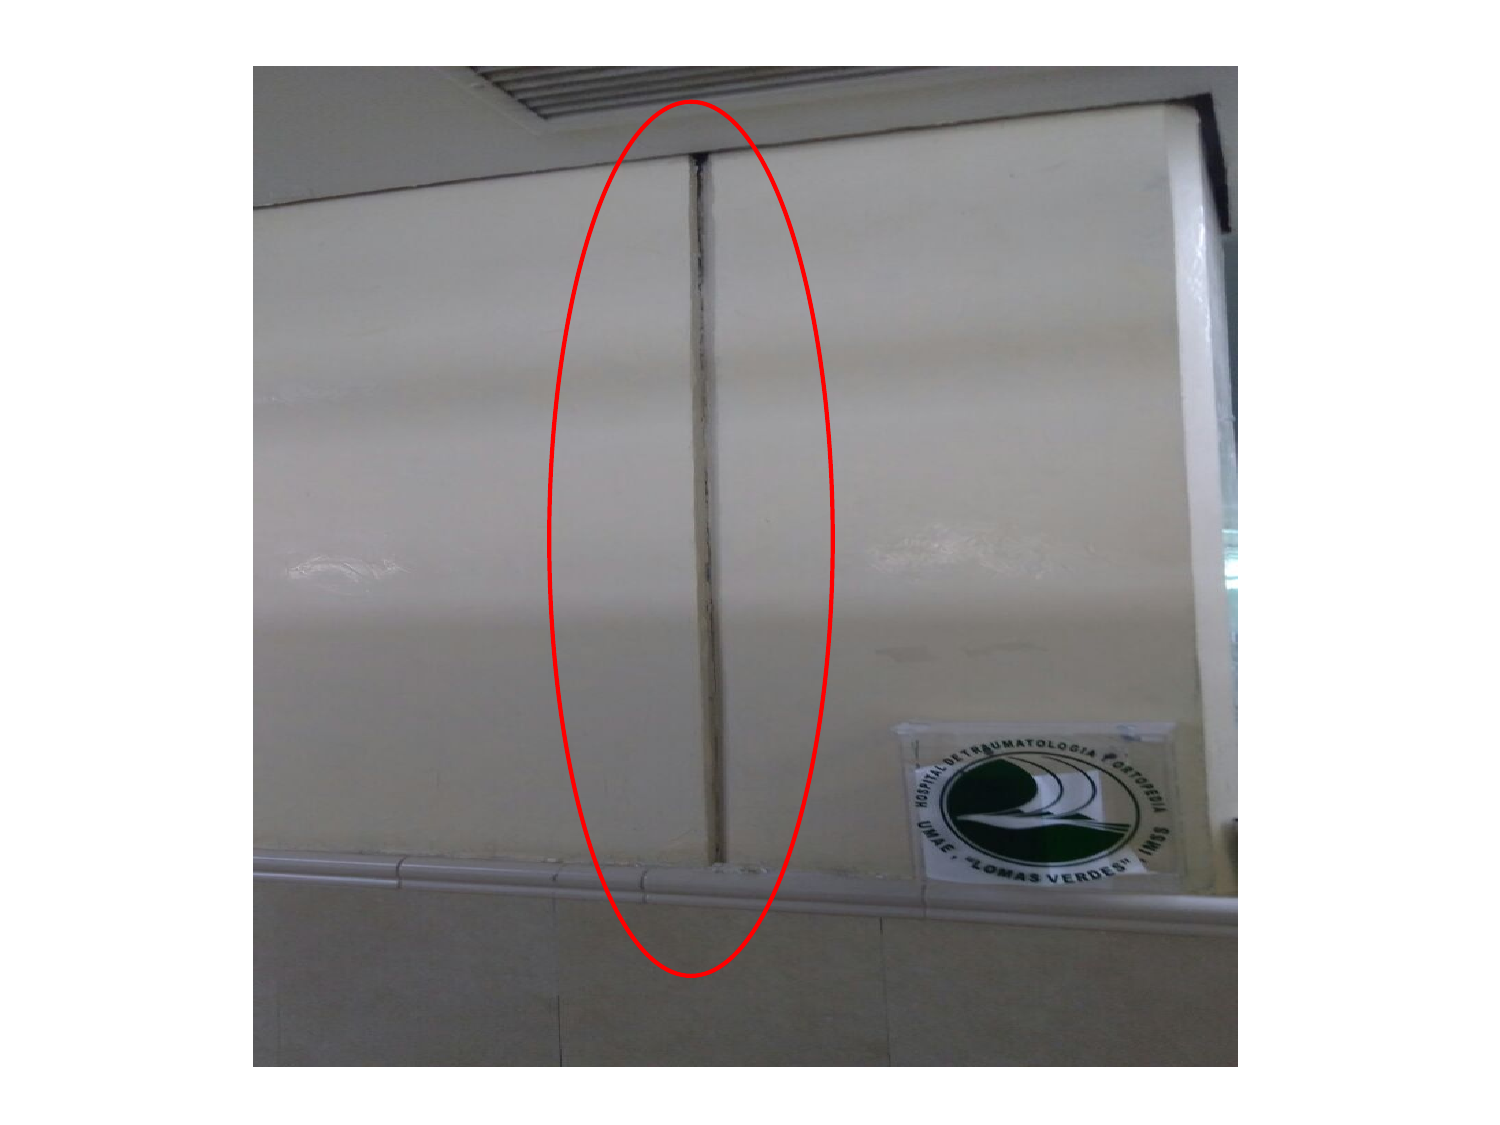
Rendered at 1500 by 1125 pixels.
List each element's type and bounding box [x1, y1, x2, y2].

picture [253, 66, 1239, 1067]
